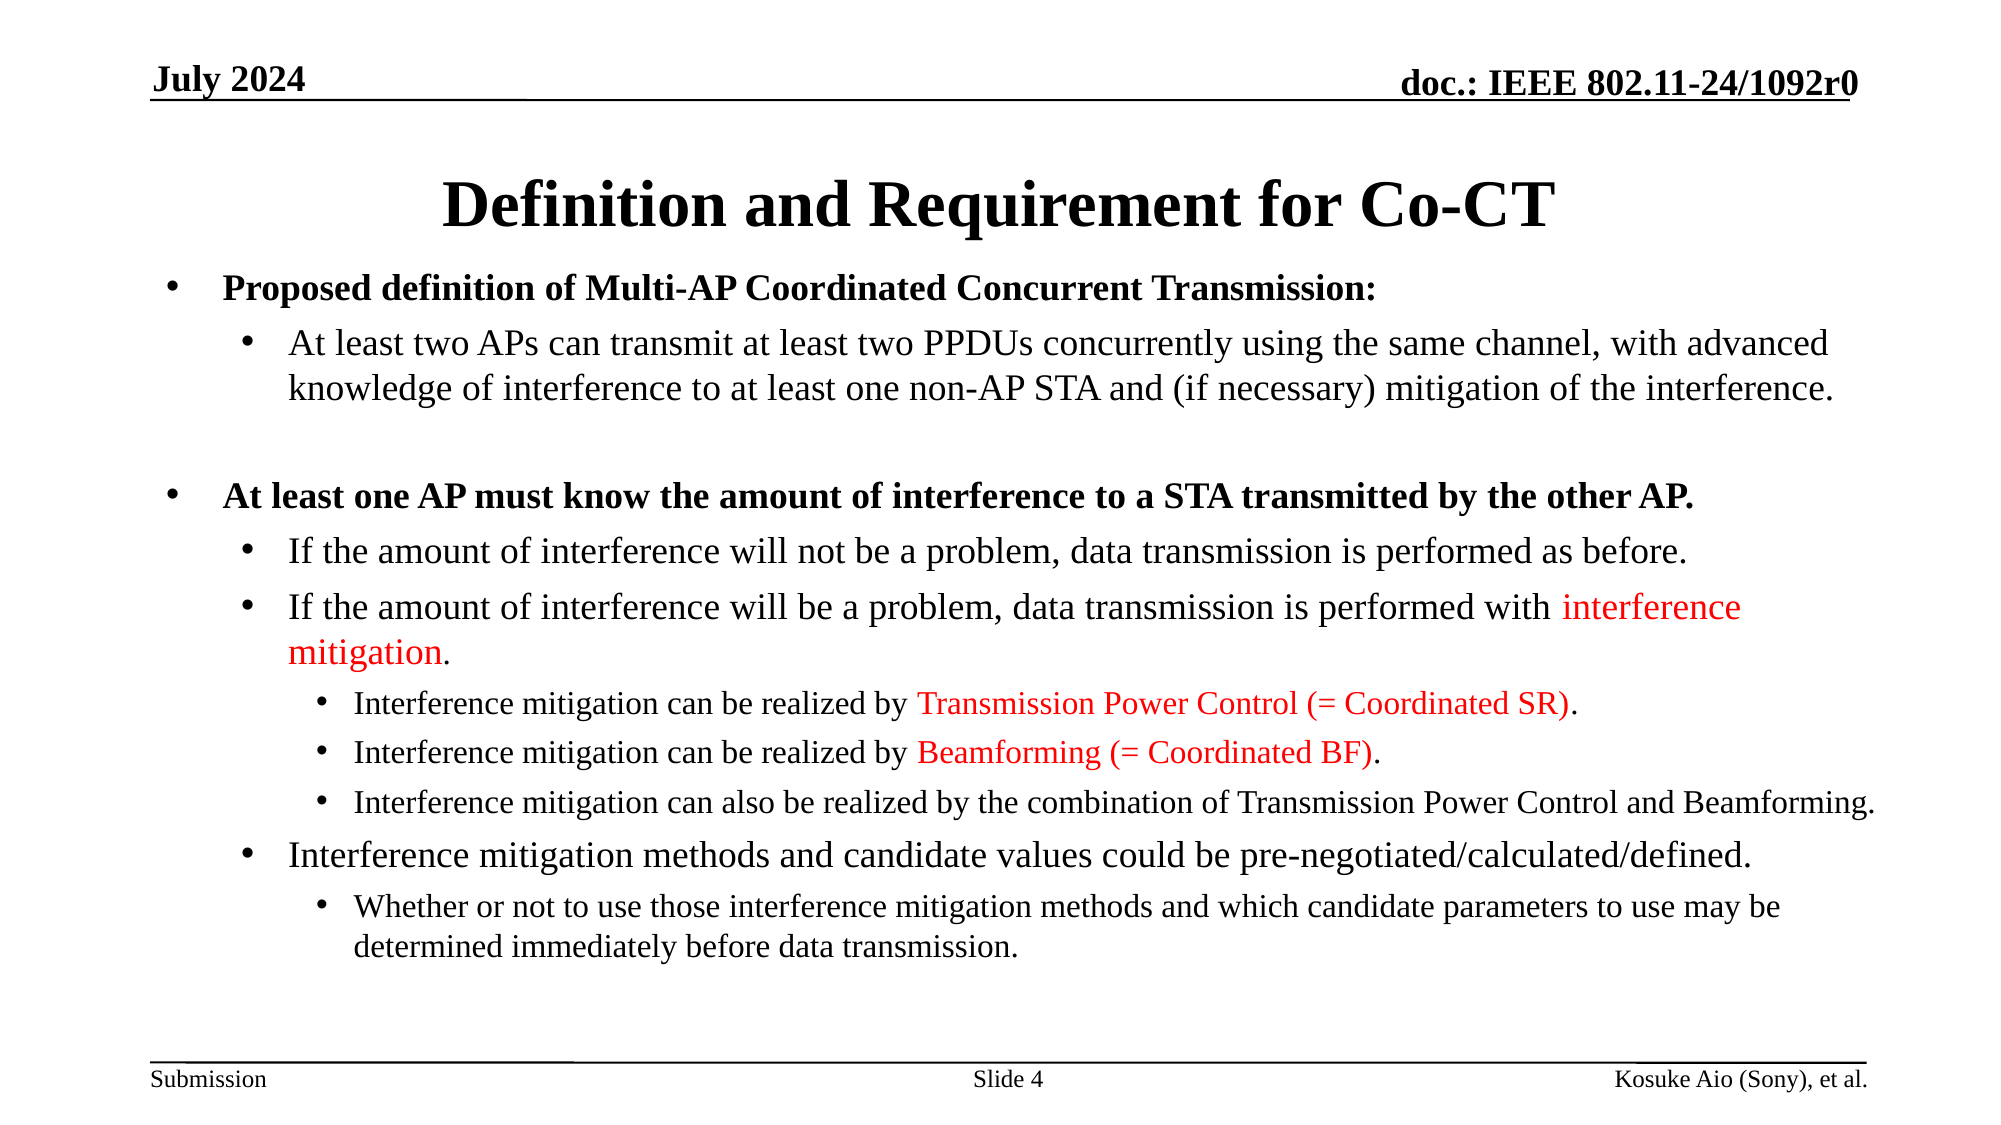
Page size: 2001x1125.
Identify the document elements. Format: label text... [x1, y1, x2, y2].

footer Kosuke Aio (Sony), et al. [1171, 1061, 1869, 1093]
title Definition and Requirement for Co-CT [149, 112, 1850, 288]
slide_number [152, 54, 563, 100]
text_box Proposed definition of Multi-AP Coordinated Concurrent Transmission: At least two APs can transmit at least two PPDUs concurrently using the same channel, with advanced knowledge of interference to at least one non-AP STA and (if necessary) mitigation of the interference. At least one AP must know the amount of interference to a STA transmitted by the other AP. If the amount of interference will not be a problem, data transmission is performed as before. If the amount of interference will be a problem, data transmission is performed with interference mitigation. Interference mitigation can be realized by Transmission Power Control (= Coordinated SR). Interference mitigation can be realized by Beamforming (= Coordinated BF). Interference mitigation can also be realized by the combination of Transmission Power Control and Beamforming. Interference mitigation methods and candidate values could be pre-negotiated/calculated/defined. Whether or not to use those interference mitigation methods and which candidate parameters to use may be determined immediately before data transmission. [151, 255, 1925, 995]
slide_number Slide 4 [950, 1061, 1067, 1123]
